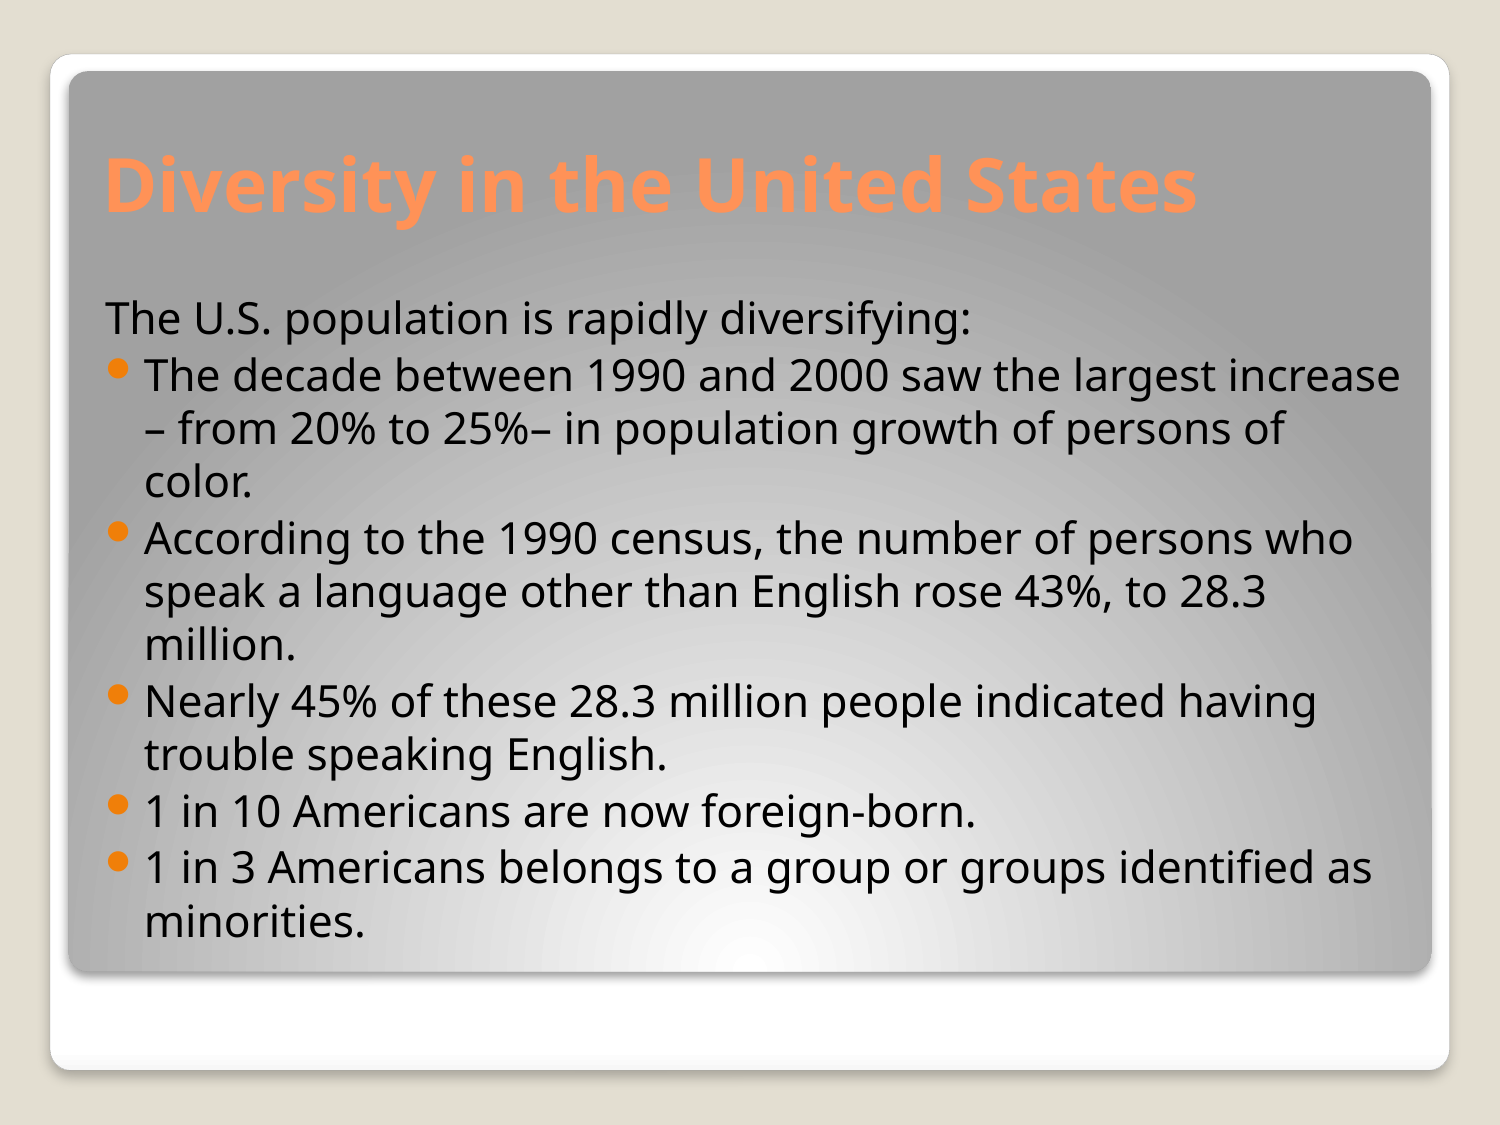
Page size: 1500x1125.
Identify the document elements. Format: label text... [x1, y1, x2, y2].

list The U.S. population is rapidly diversifying: The decade between 1990 and 2000 saw the largest increase – from 20% to 25%– in population growth of persons of color. According to the 1990 census, the number of persons who speak a language other than English rose 43%, to 28.3 million. Nearly 45% of these 28.3 million people indicated having trouble speaking English. 1 in 10 Americans are now foreign-born. 1 in 3 Americans belongs to a group or groups identified as minorities. [75, 275, 1418, 962]
title Diversity in the United States [87, 62, 1430, 235]
